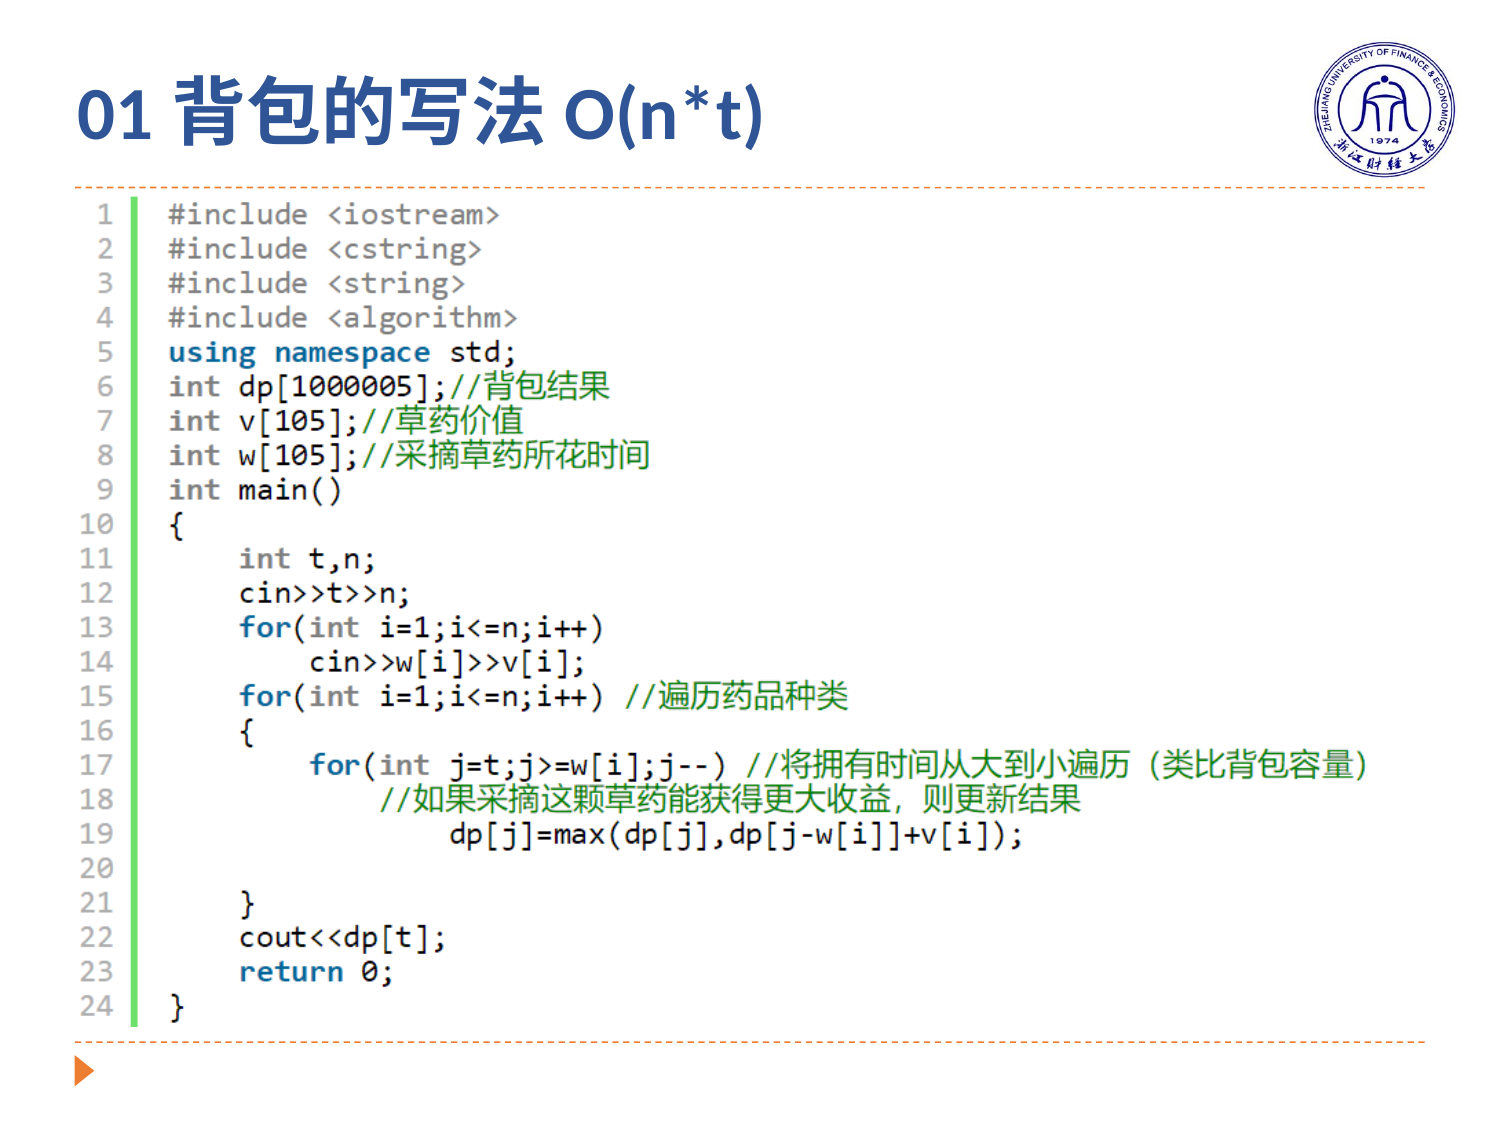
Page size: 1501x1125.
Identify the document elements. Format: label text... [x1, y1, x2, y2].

text_box 01背包的写法O(n*t) [63, 56, 781, 162]
picture [80, 190, 1391, 1027]
picture [1308, 37, 1460, 182]
